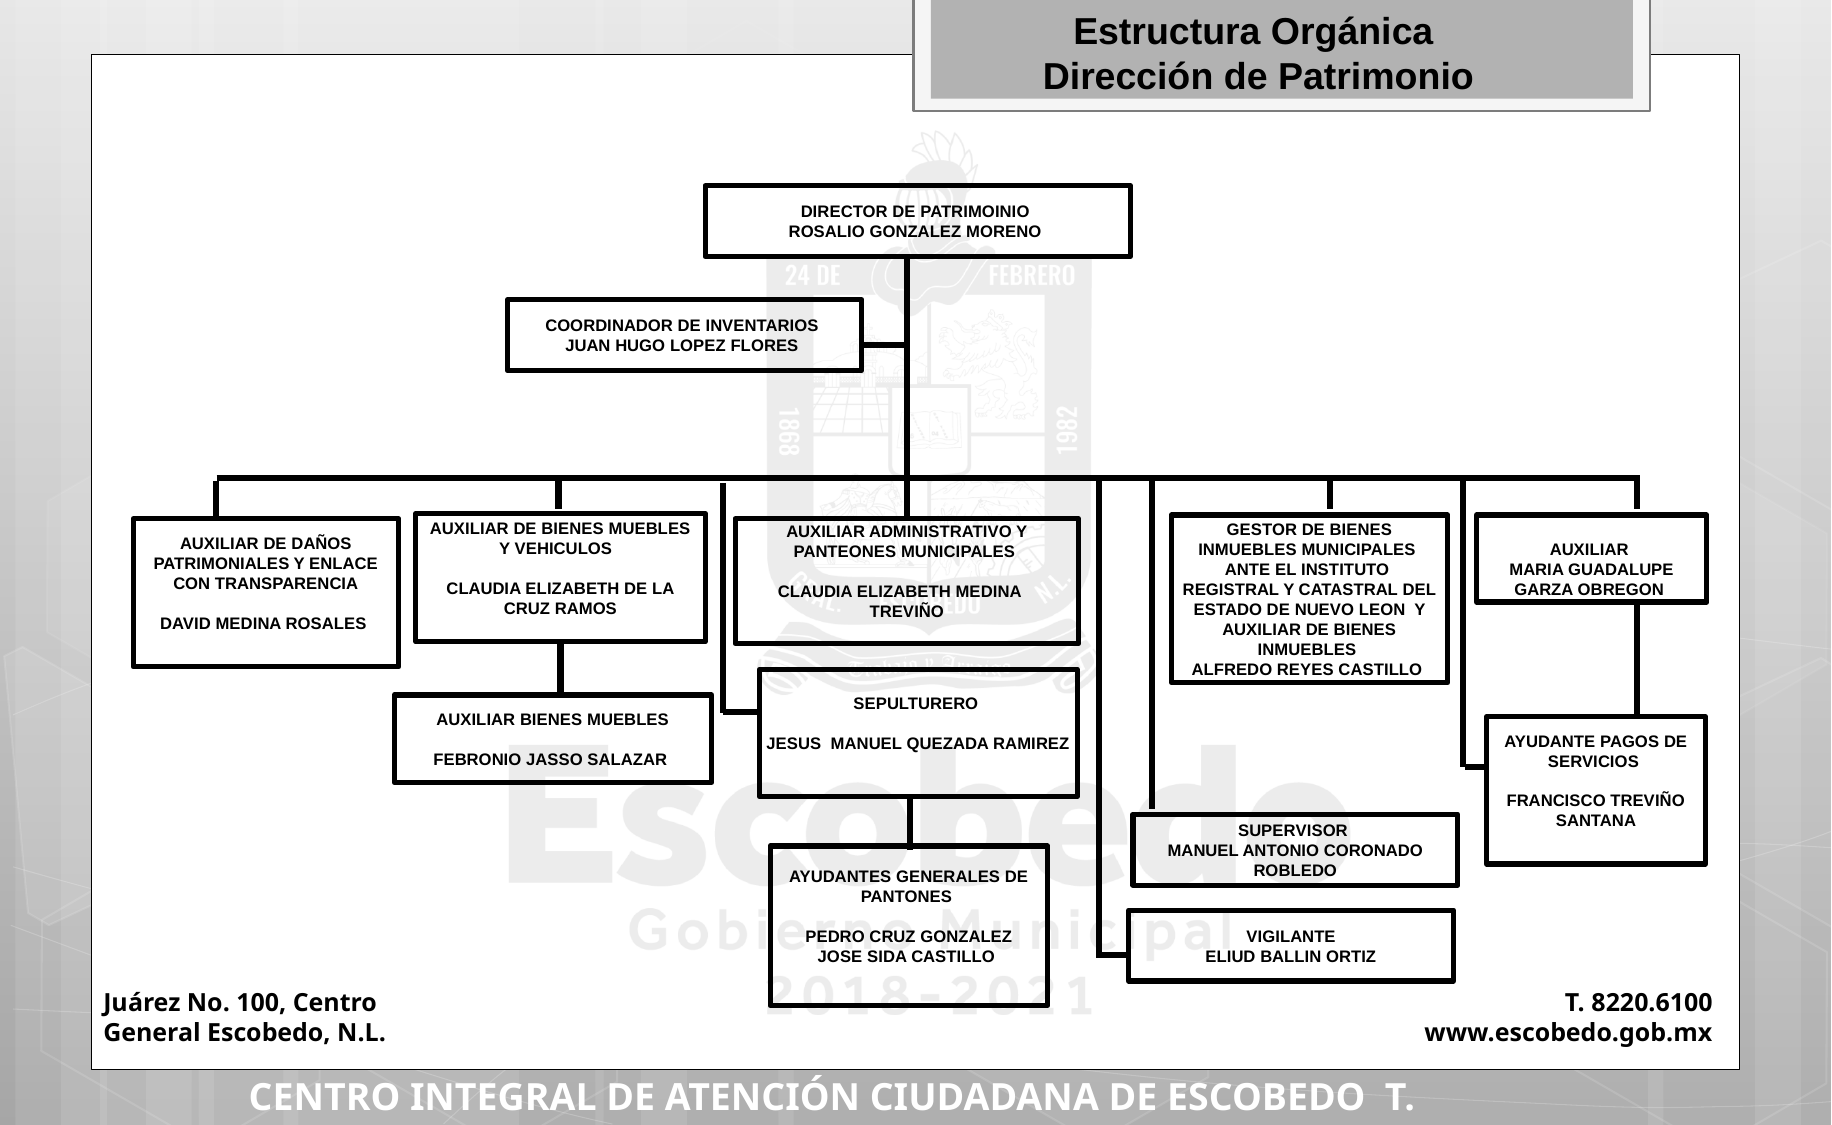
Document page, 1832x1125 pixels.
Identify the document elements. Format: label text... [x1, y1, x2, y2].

text_box Juárez No. 100, Centro General Escobedo, N.L. [88, 979, 531, 1055]
text_box AYUDANTE PAGOS DE SERVICIOS FRANCISCO TREVIÑO SANTANA [1486, 716, 1706, 865]
text_box AUXILIAR BIENES MUEBLES FEBRONIO JASSO SALAZAR [394, 694, 465, 783]
text_box AUXILIAR DE DAÑOS PATRIMONIALES Y ENLACE CON TRANSPARENCIA DAVID MEDINA ROSALES [133, 518, 399, 667]
text_box Estructura Orgánica Dirección de Patrimonio [723, 0, 1658, 105]
text_box T. 8220.6100 www.escobedo.gob.mx [1285, 979, 1728, 1055]
text_box AUXILIAR DE BIENES MUEBLES Y VEHICULOS CLAUDIA ELIZABETH DE LA CRUZ RAMOS [415, 513, 465, 642]
text_box GESTOR DE BIENES INMUEBLES MUNICIPALES ANTE EL INSTITUTO REGISTRAL Y CATASTRAL DEL ESTADO DE NUEVO LEON Y AUXILIAR DE BIENES INMUEBLES ALFREDO REYES CASTILLO [1394, 515, 1448, 683]
picture [471, 479, 1389, 1045]
text_box AUXILIAR MARIA GUADALUPE GARZA OBREGON [1476, 515, 1707, 603]
picture [471, 97, 1389, 477]
text_box SUPERVISOR MANUEL ANTONIO CORONADO ROBLEDO [1394, 814, 1458, 886]
text_box CENTRO INTEGRAL DE ATENCIÓN CIUDADANA DE ESCOBEDO T. 83-84-59-01 [233, 1065, 1495, 1125]
text_box VIGILANTE ELIUD BALLIN ORTIZ [1394, 910, 1454, 982]
